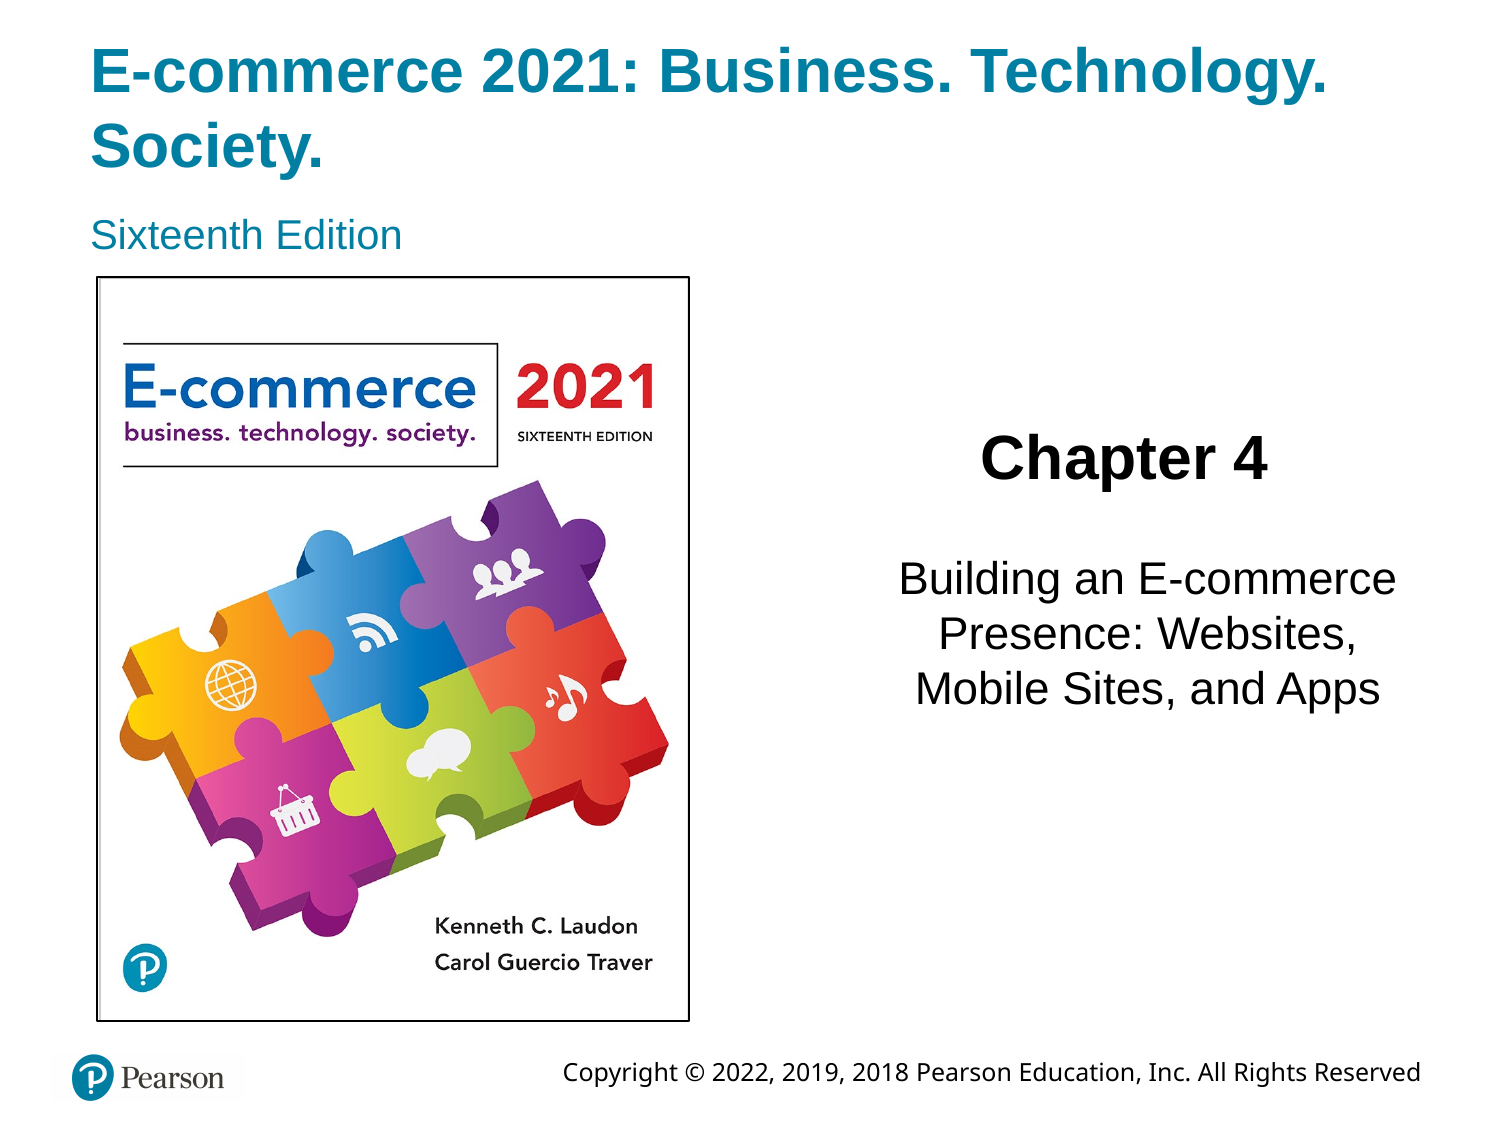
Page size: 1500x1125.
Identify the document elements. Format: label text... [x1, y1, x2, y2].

picture [97, 277, 689, 1021]
list Sixteenth Edition [75, 198, 1425, 267]
list Copyright © 2022, 2019, 2018 Pearson Education, Inc. All Rights Reserved [356, 1052, 1438, 1090]
picture [51, 1052, 245, 1103]
list Building an E-commerce Presence: Websites, Mobile Sites, and Apps [853, 533, 1443, 789]
title E-commerce 2021: Business. Technology. Society. [75, 23, 1425, 186]
list Chapter 4 [825, 312, 1425, 508]
